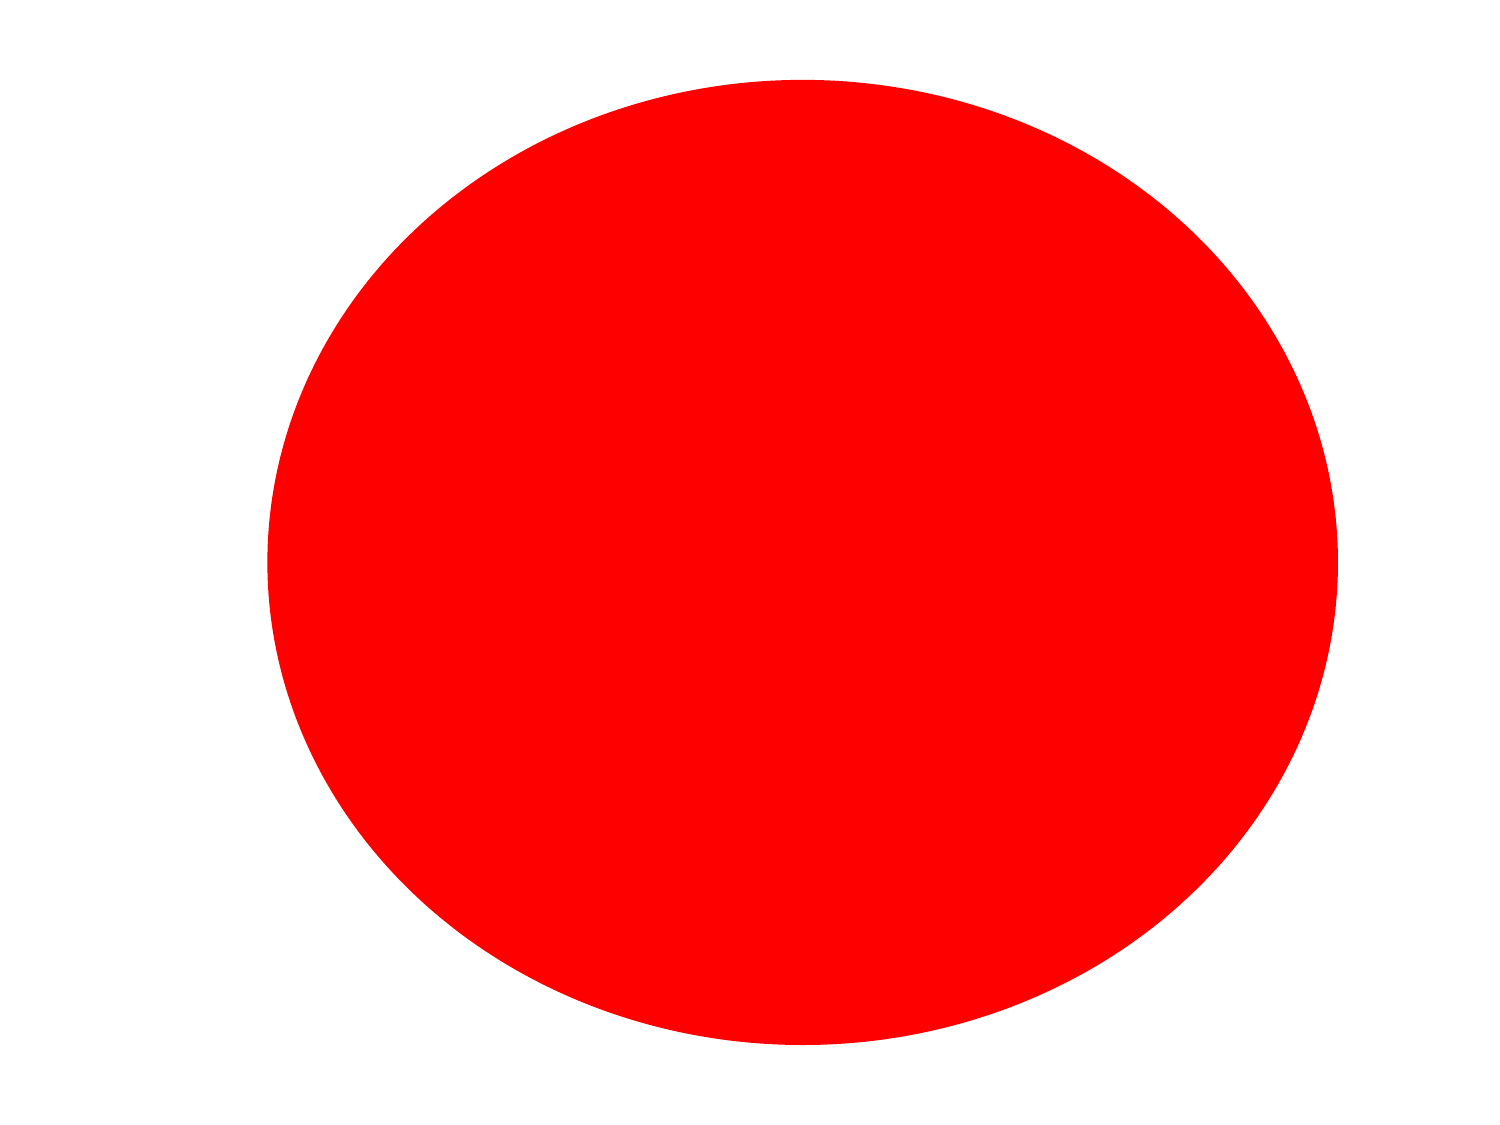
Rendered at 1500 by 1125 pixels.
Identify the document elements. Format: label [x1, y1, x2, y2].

text_box [267, 79, 1338, 1046]
